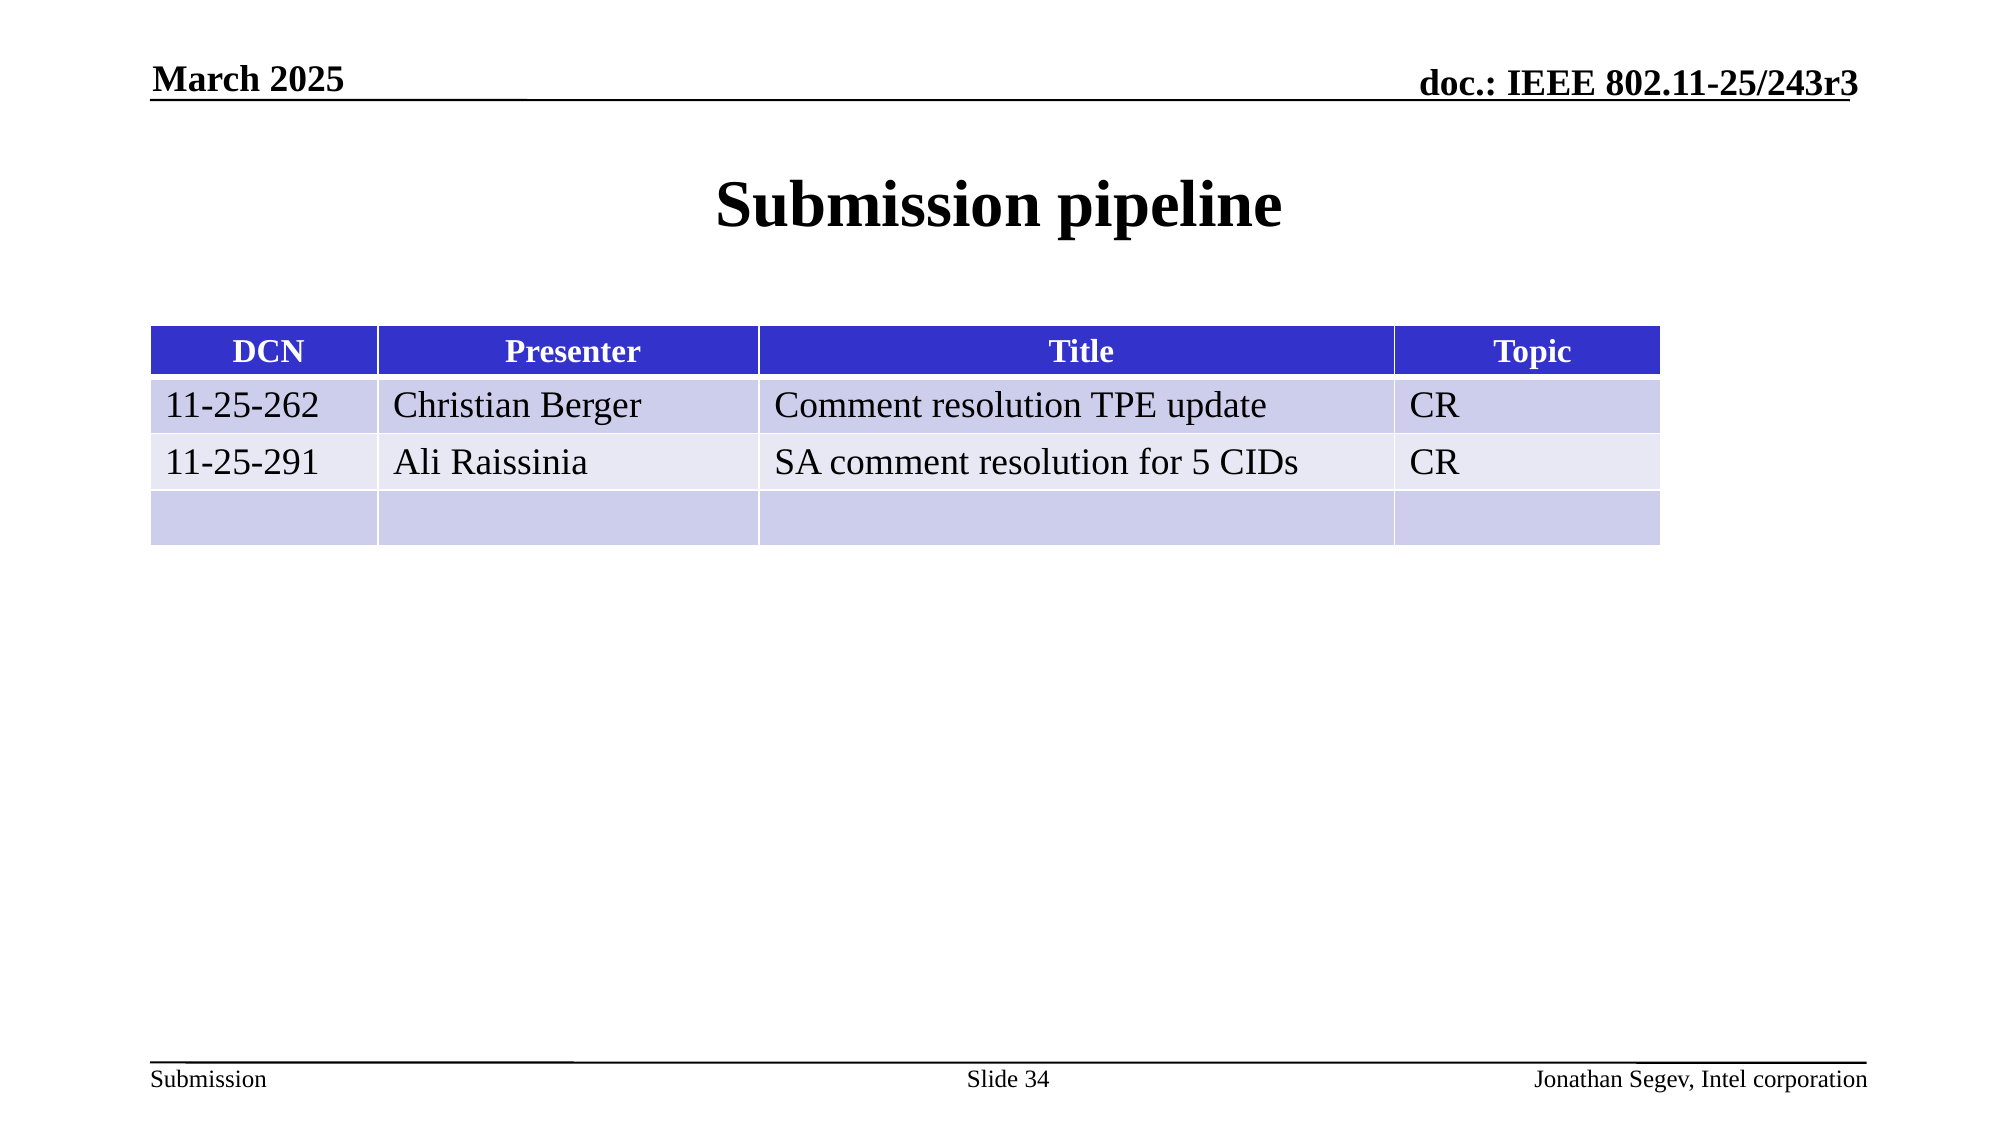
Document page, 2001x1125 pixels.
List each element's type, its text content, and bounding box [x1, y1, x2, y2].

table_cell 11-25-291 [151, 434, 377, 489]
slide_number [152, 54, 563, 100]
table_cell [379, 491, 758, 545]
table_cell Christian Berger [379, 380, 758, 433]
table_cell CR [1395, 380, 1660, 433]
table_header Title [760, 326, 1394, 374]
table_cell [760, 491, 1394, 545]
table_cell 11-25-262 [151, 380, 377, 433]
table_header DCN [151, 326, 377, 374]
table_cell [1395, 491, 1660, 545]
footer Jonathan Segev, Intel corporation [1171, 1061, 1869, 1093]
slide_number Slide 34 [950, 1061, 1067, 1123]
table_cell [151, 491, 377, 545]
table_cell Comment resolution TPE update [760, 380, 1394, 433]
table_cell CR [1395, 434, 1660, 489]
table_header Presenter [379, 326, 758, 374]
table_header Topic [1395, 326, 1660, 374]
title Submission pipeline [149, 112, 1850, 288]
table_cell Ali Raissinia [379, 434, 758, 489]
table_cell SA comment resolution for 5 CIDs [760, 434, 1394, 489]
